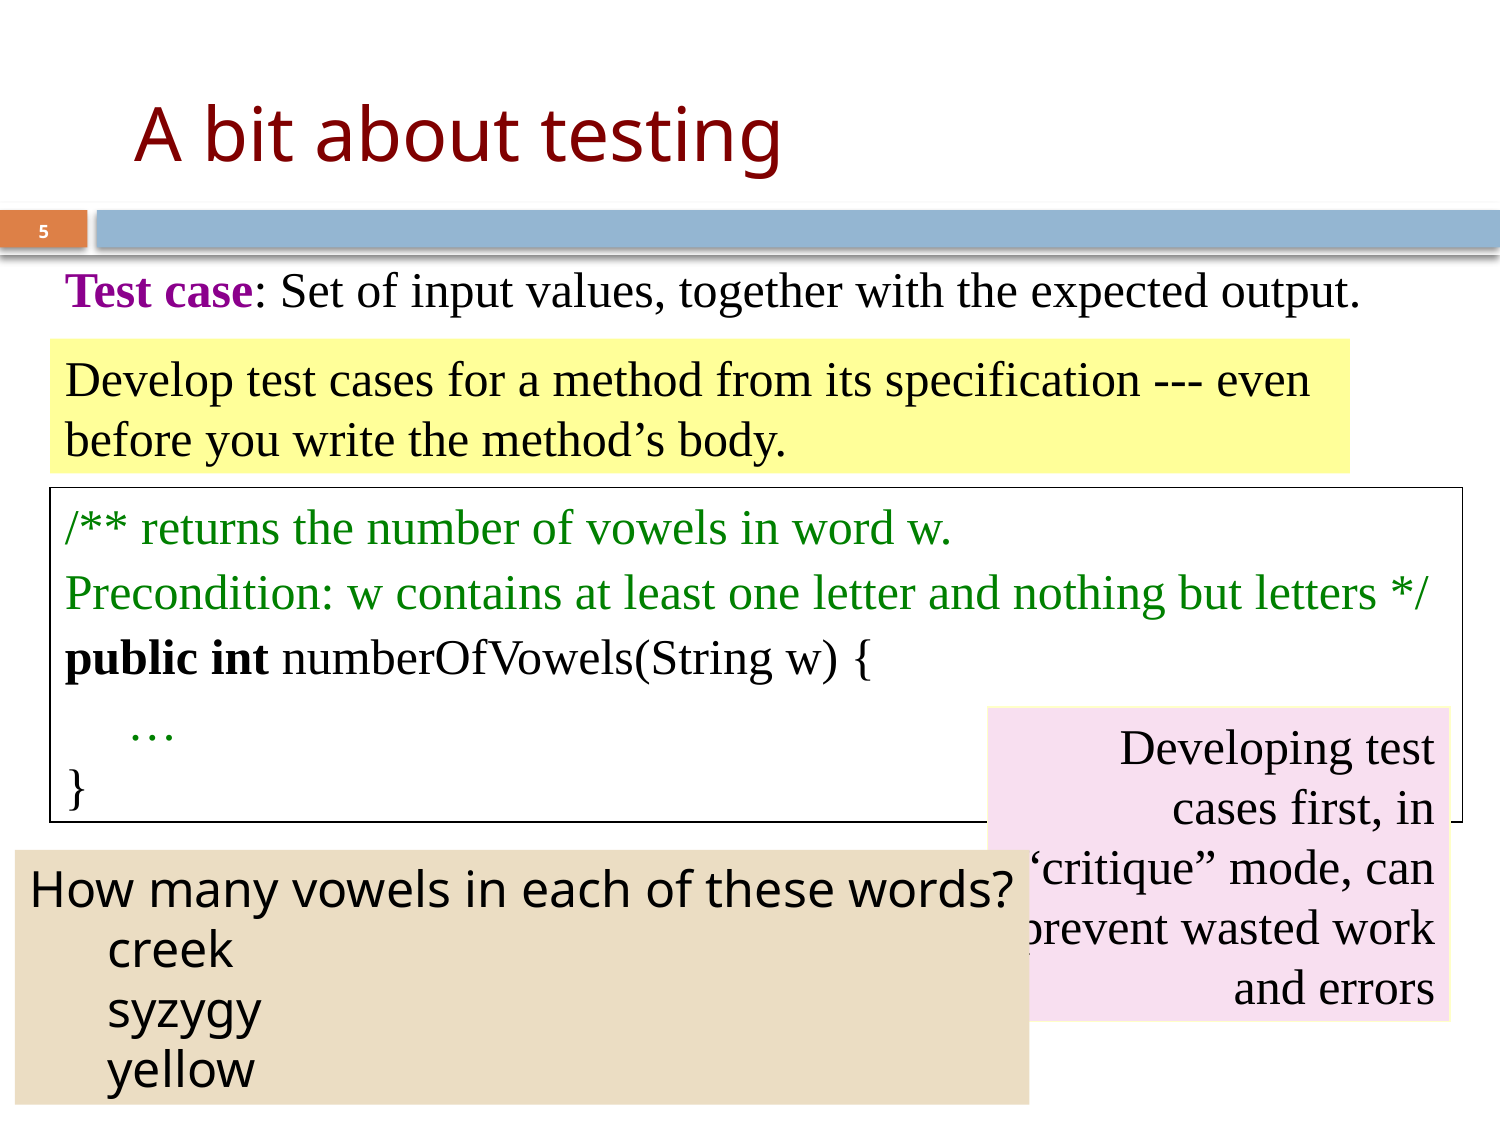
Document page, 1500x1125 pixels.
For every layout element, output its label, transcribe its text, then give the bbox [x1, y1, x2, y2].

text_box How many vowels in each of these words? creek syzygy yellow [14, 849, 1030, 1105]
text_box Develop test cases for a method from its specification --- even before you write the method’s body. [50, 338, 1350, 474]
text_box Developing test cases first, in “critique” mode, can prevent wasted work and errors [987, 706, 1450, 1022]
text_box Test case: Set of input values, together with the expected output. [50, 249, 1450, 325]
slide_number 5 [0, 212, 88, 253]
text_box /** returns the number of vowels in word w. Precondition: w contains at least one letter and nothing but letters */ public int numberOfVowels(String w) { … } [49, 487, 1463, 823]
title A bit about testing [100, 50, 1438, 213]
